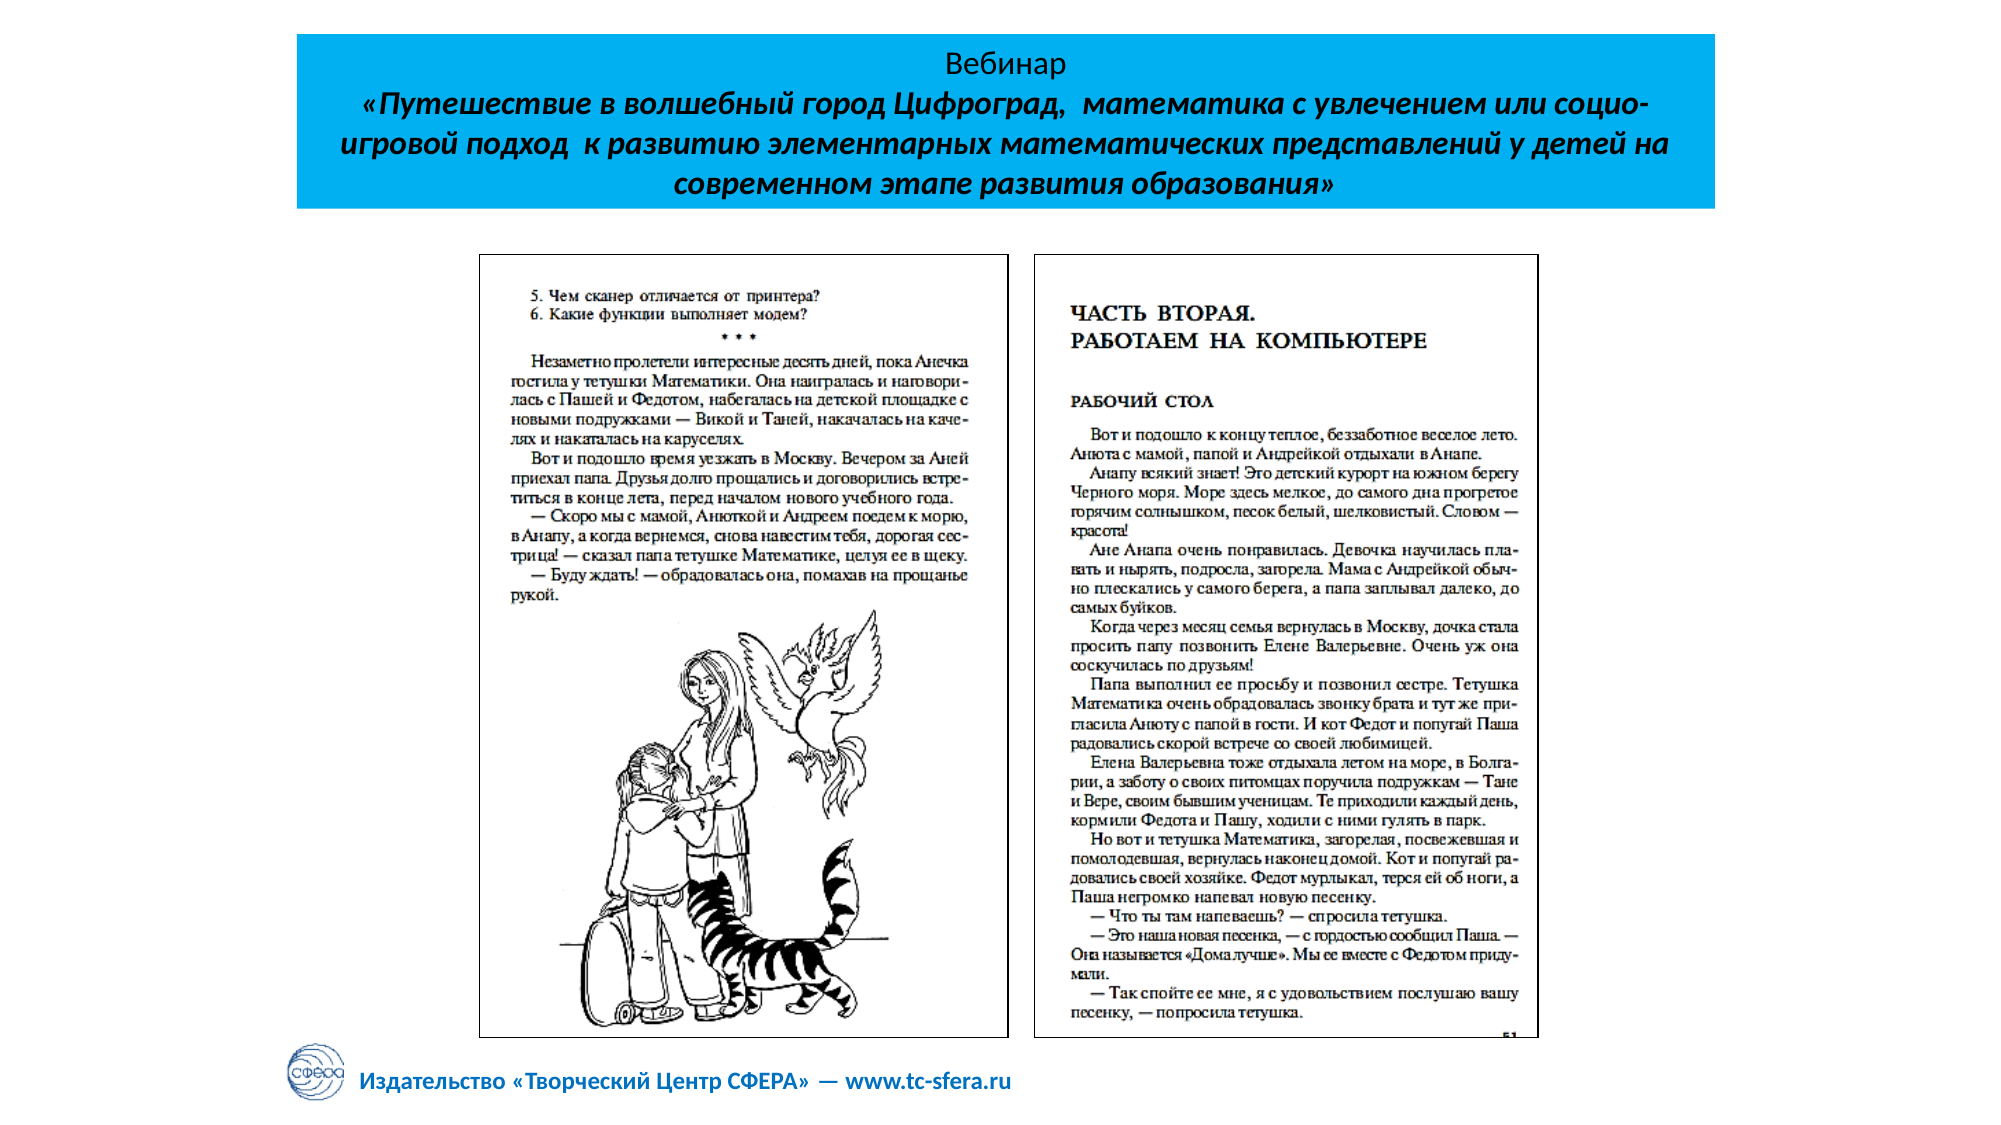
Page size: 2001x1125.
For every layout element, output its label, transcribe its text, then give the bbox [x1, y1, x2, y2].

picture [479, 255, 1008, 1038]
picture [1035, 255, 1538, 1038]
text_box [284, 1042, 1153, 1103]
text_box Вебинар «Путешествие в волшебный город Цифроград, математика с увлечением или социо-игровой подход к развитию элементарных математических представлений у детей на современном этапе развития образования» [296, 34, 1715, 209]
